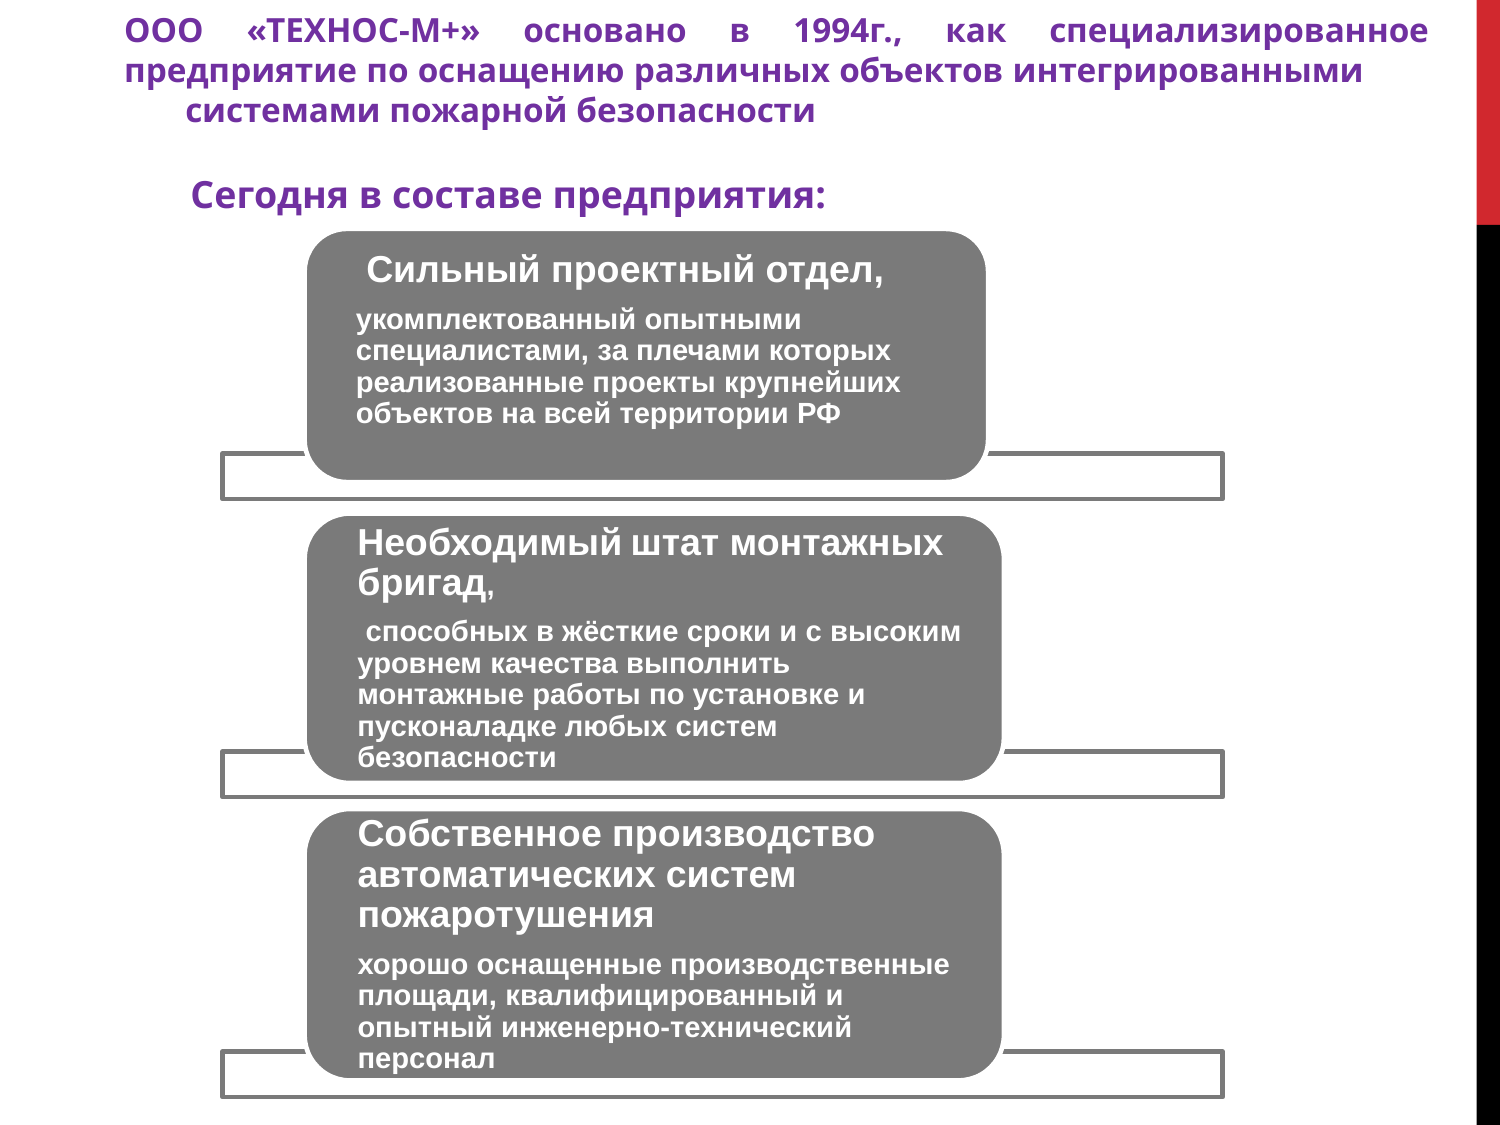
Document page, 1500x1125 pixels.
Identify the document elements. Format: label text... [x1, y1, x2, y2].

text_box ООО «ТЕХНОС-М+» основано в 1994г., как специализированное предприятие по оснащению различных объектов интегрированными системами пожарной безопасности [109, 1, 1446, 137]
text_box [222, 198, 1224, 1125]
text_box Сегодня в составе предприятия: [175, 163, 1184, 224]
